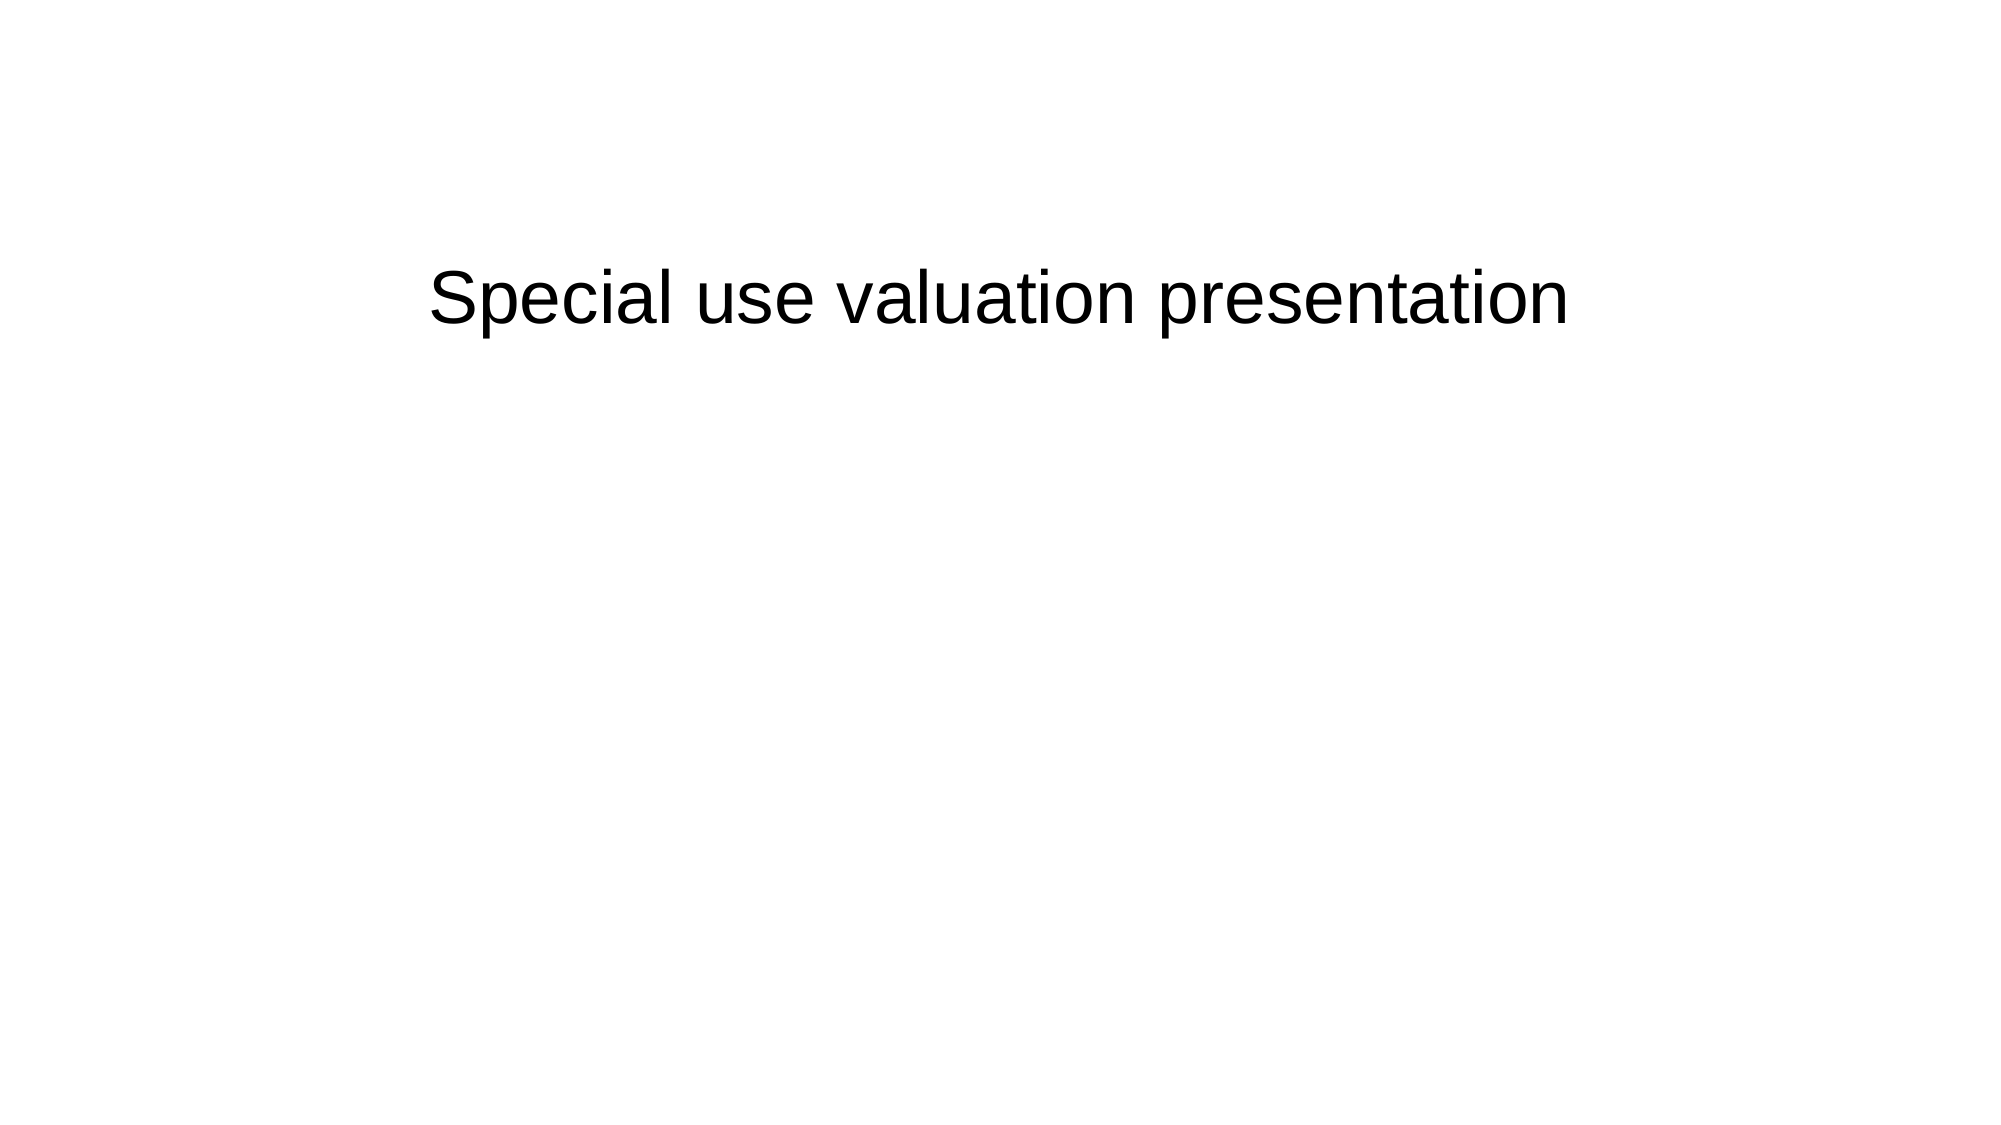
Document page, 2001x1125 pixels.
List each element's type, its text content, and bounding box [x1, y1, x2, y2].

text_box Special use valuation presentation [413, 241, 1587, 346]
